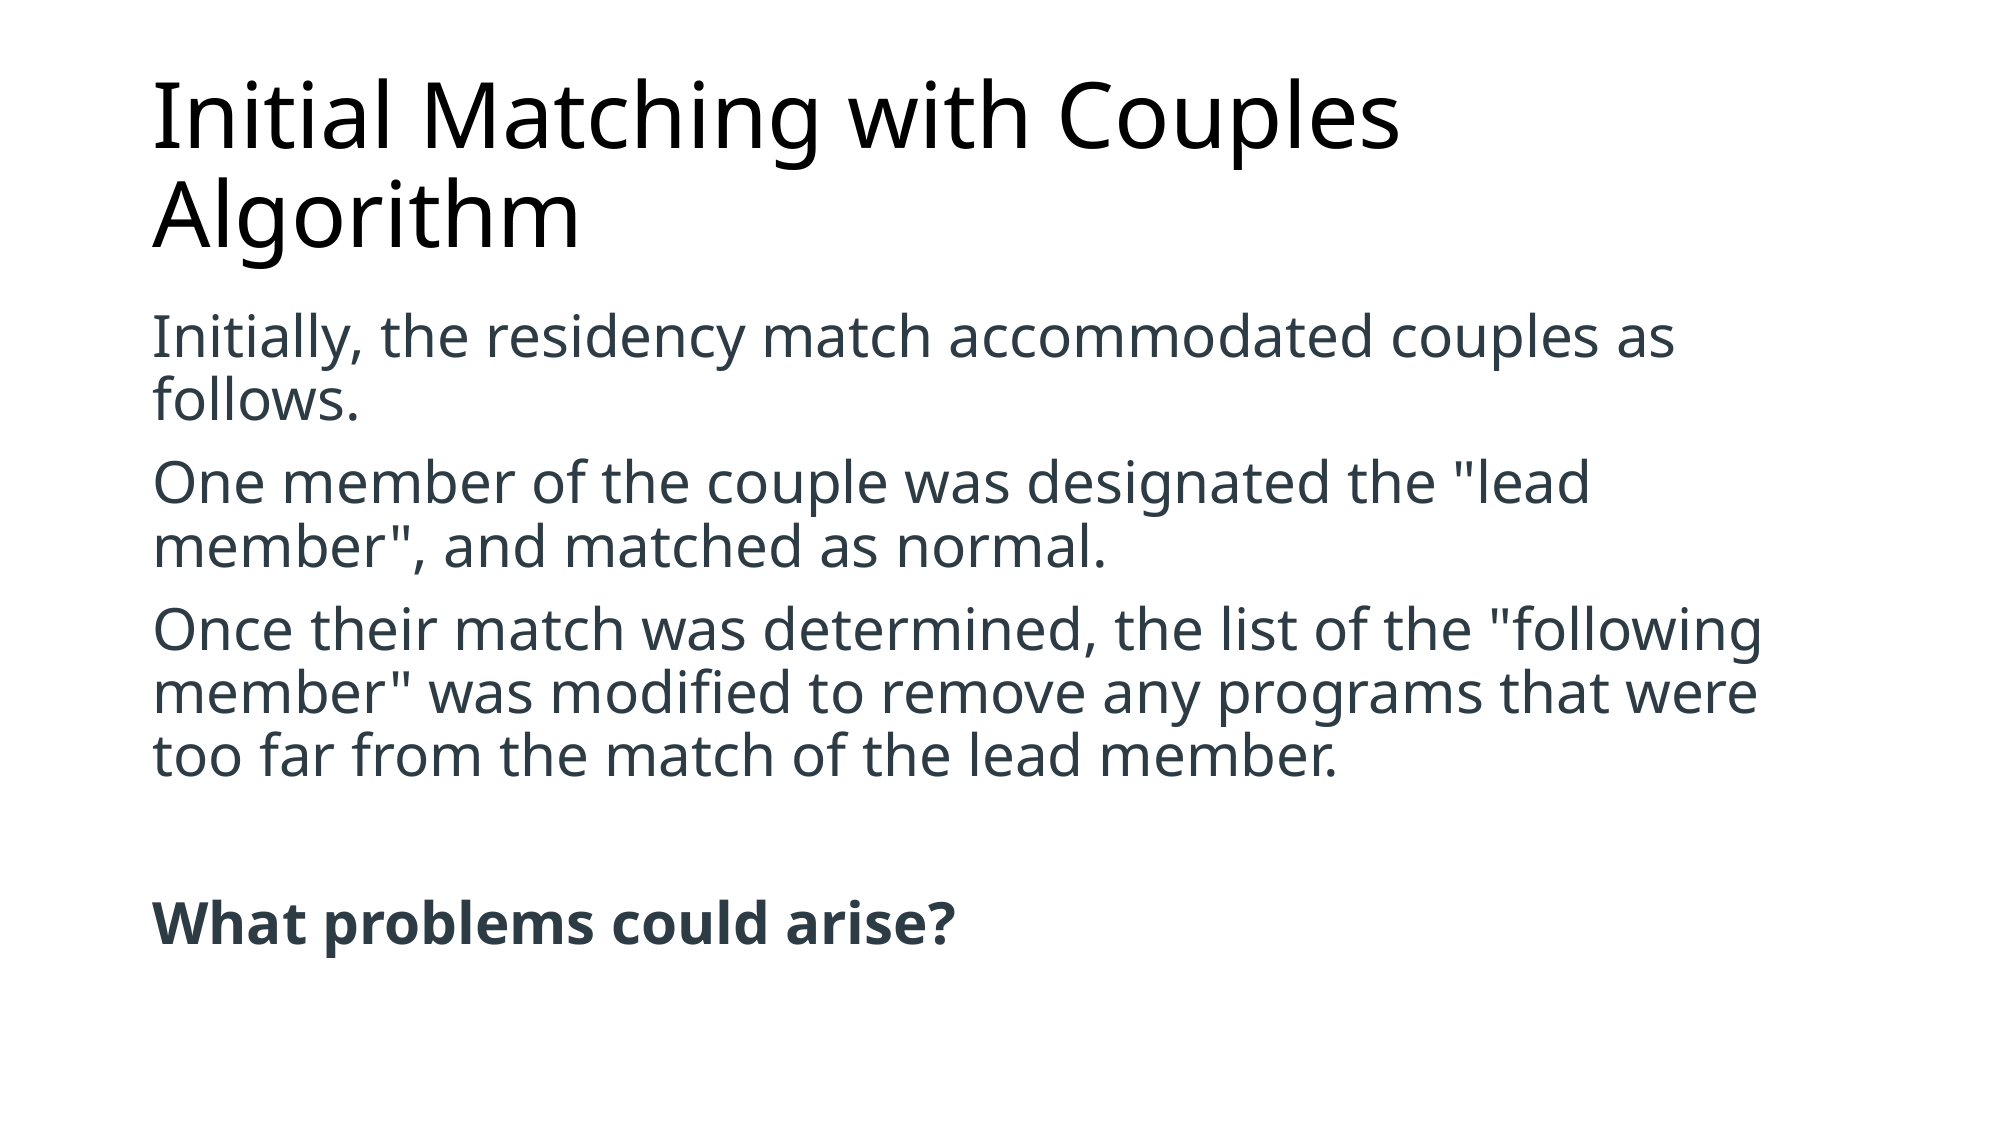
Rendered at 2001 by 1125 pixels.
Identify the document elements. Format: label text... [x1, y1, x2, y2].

title Initial Matching with Couples Algorithm [137, 59, 1863, 278]
list Initially, the residency match accommodated couples as follows. One member of the couple was designated the "lead member", and matched as normal. Once their match was determined, the list of the "following member" was modified to remove any programs that were too far from the match of the lead member. What problems could arise? [137, 299, 1863, 1014]
